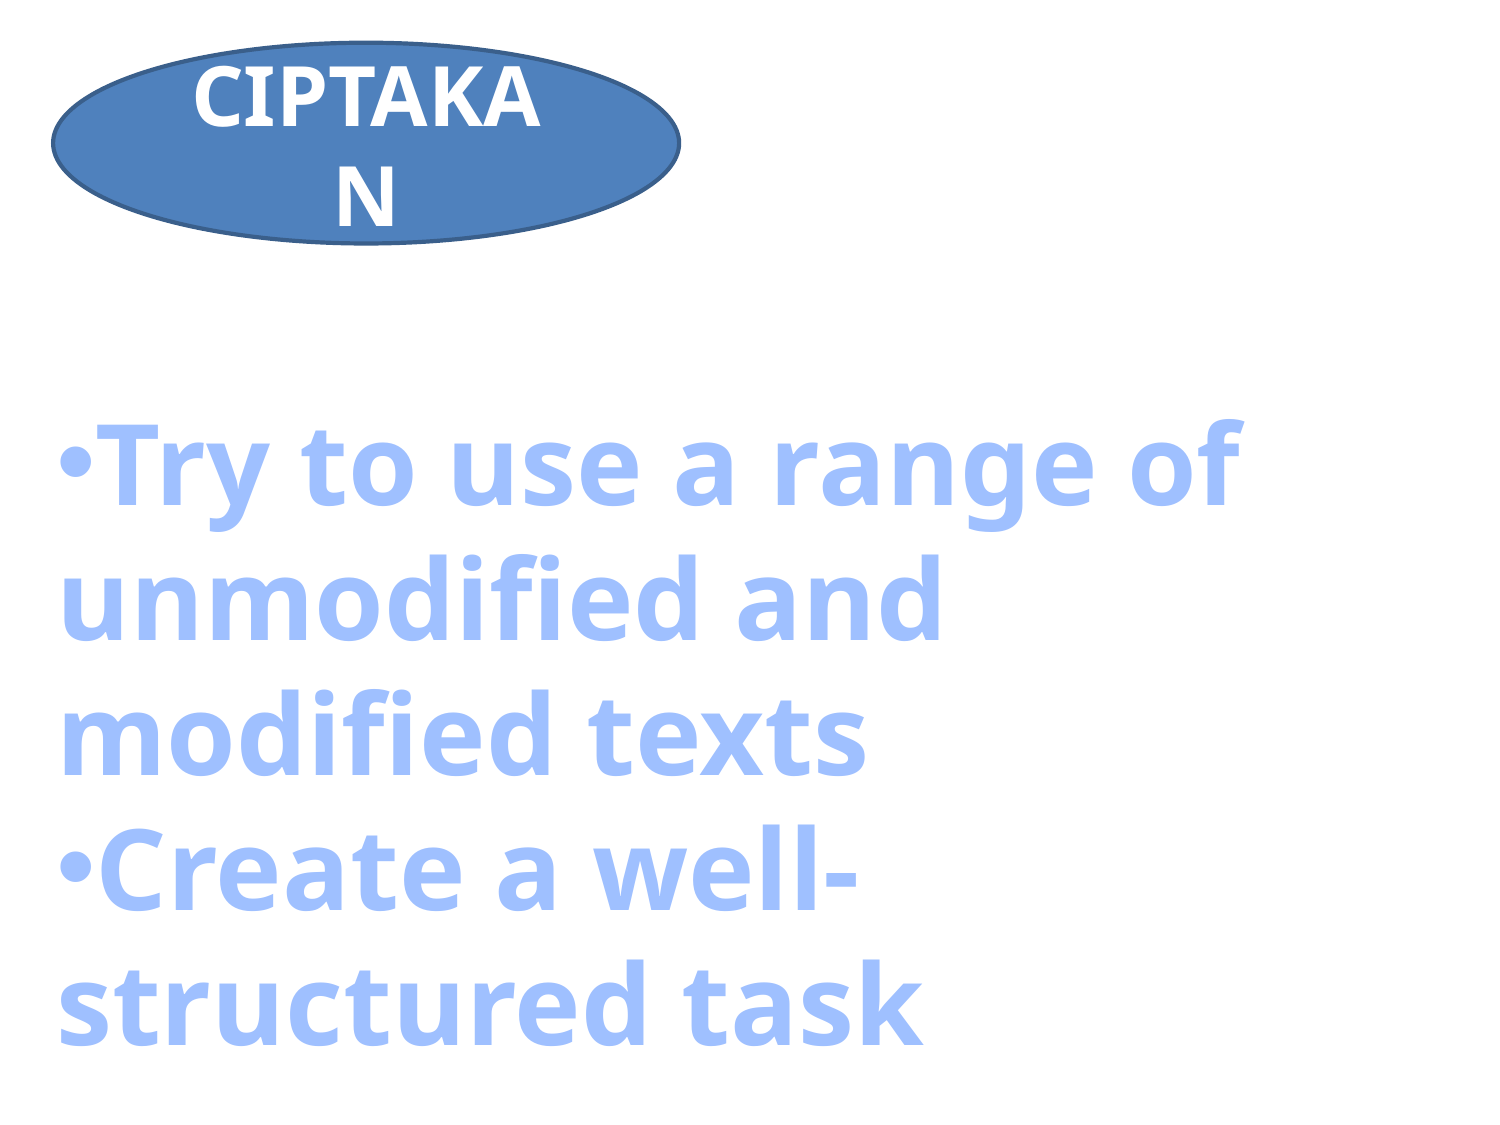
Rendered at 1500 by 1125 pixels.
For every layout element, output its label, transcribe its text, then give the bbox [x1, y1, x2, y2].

text_box CIPTAKAN [50, 40, 682, 246]
text_box Try to use a range of unmodified and modified texts Create a well-structured task [41, 385, 1459, 1076]
